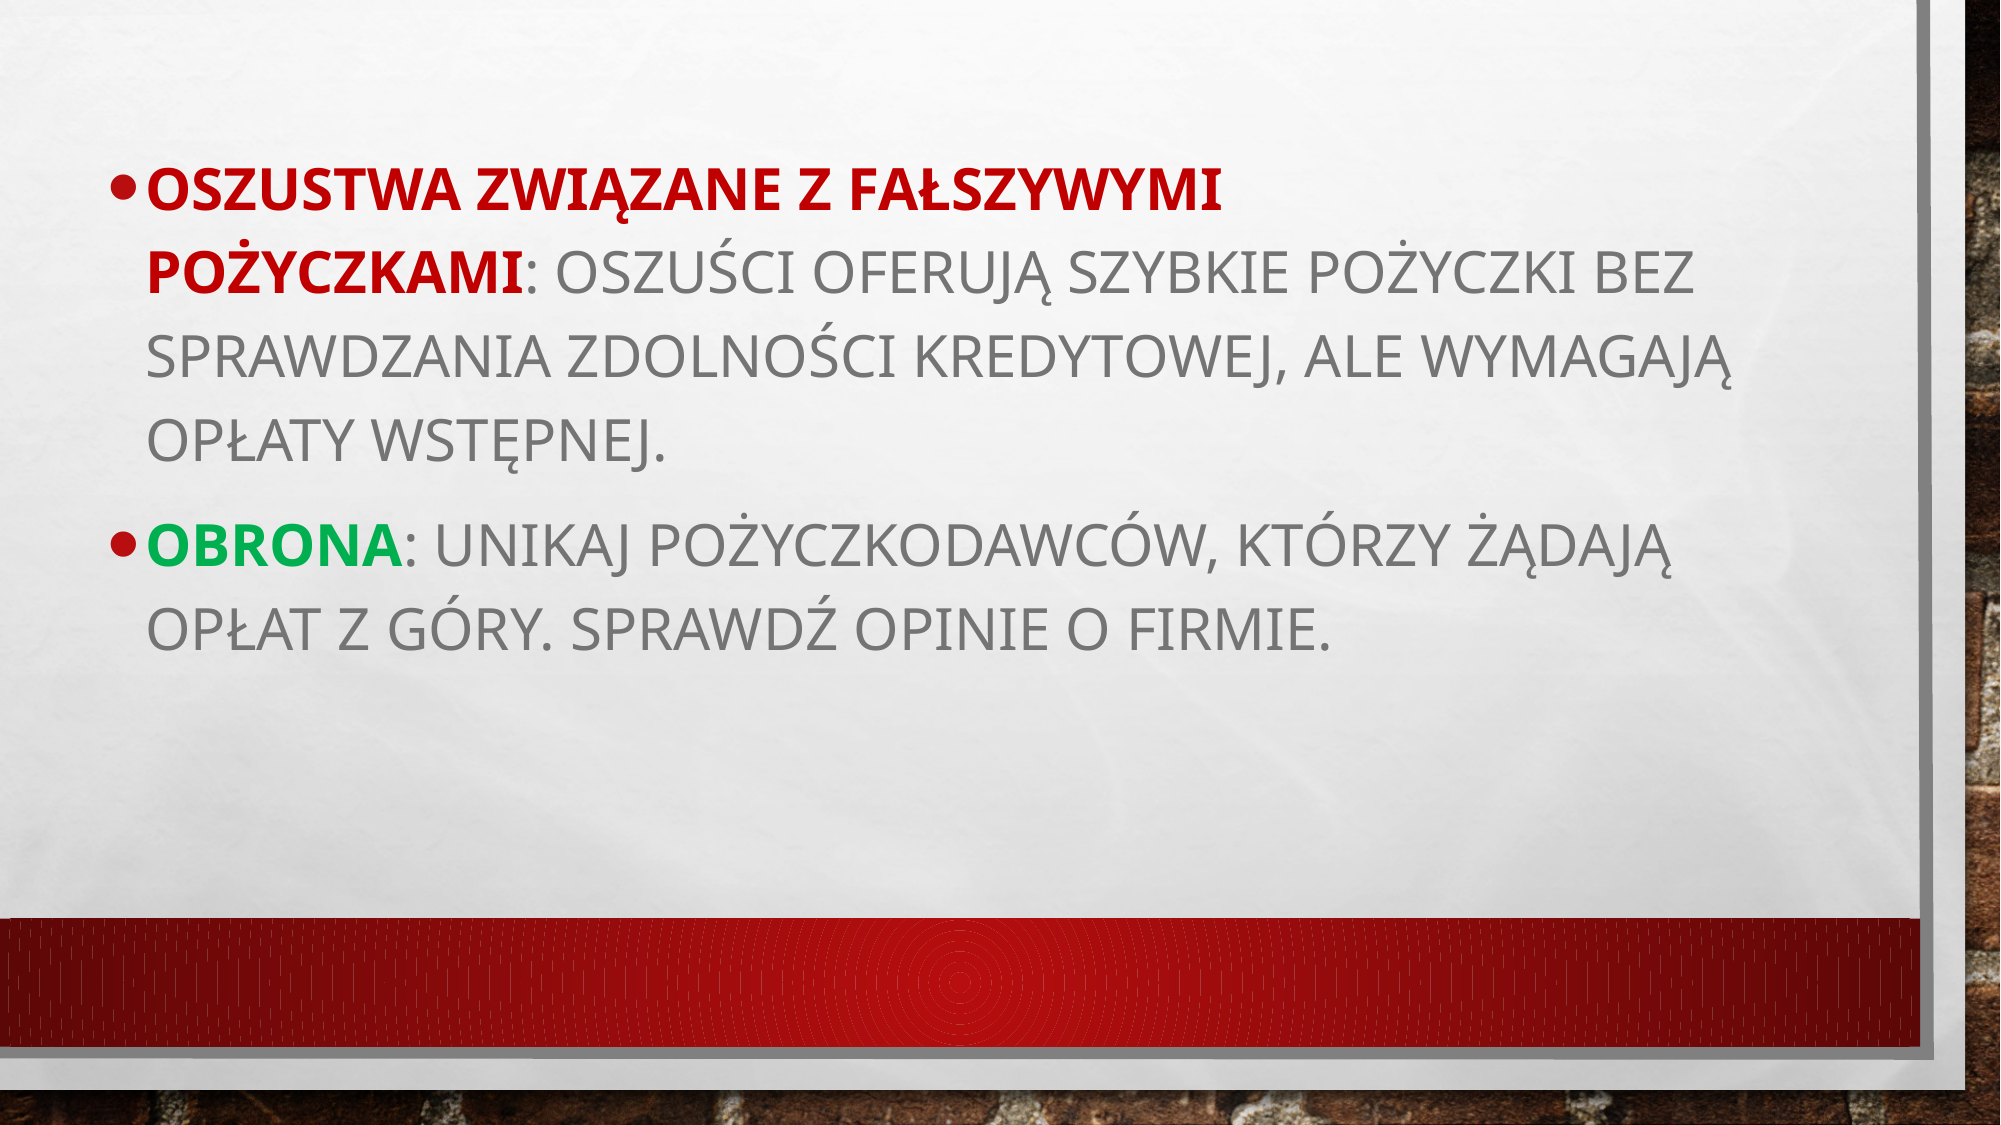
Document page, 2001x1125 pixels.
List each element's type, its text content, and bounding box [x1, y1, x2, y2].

picture [0, 0, 2000, 1125]
list Oszustwa związane z fałszywymi pożyczkami: Oszuści oferują szybkie pożyczki bez sprawdzania zdolności kredytowej, ale wymagają opłaty wstępnej. Obrona: Unikaj pożyczkodawców, którzy żądają opłat z góry. Sprawdź opinie o firmie. [92, 168, 1798, 712]
